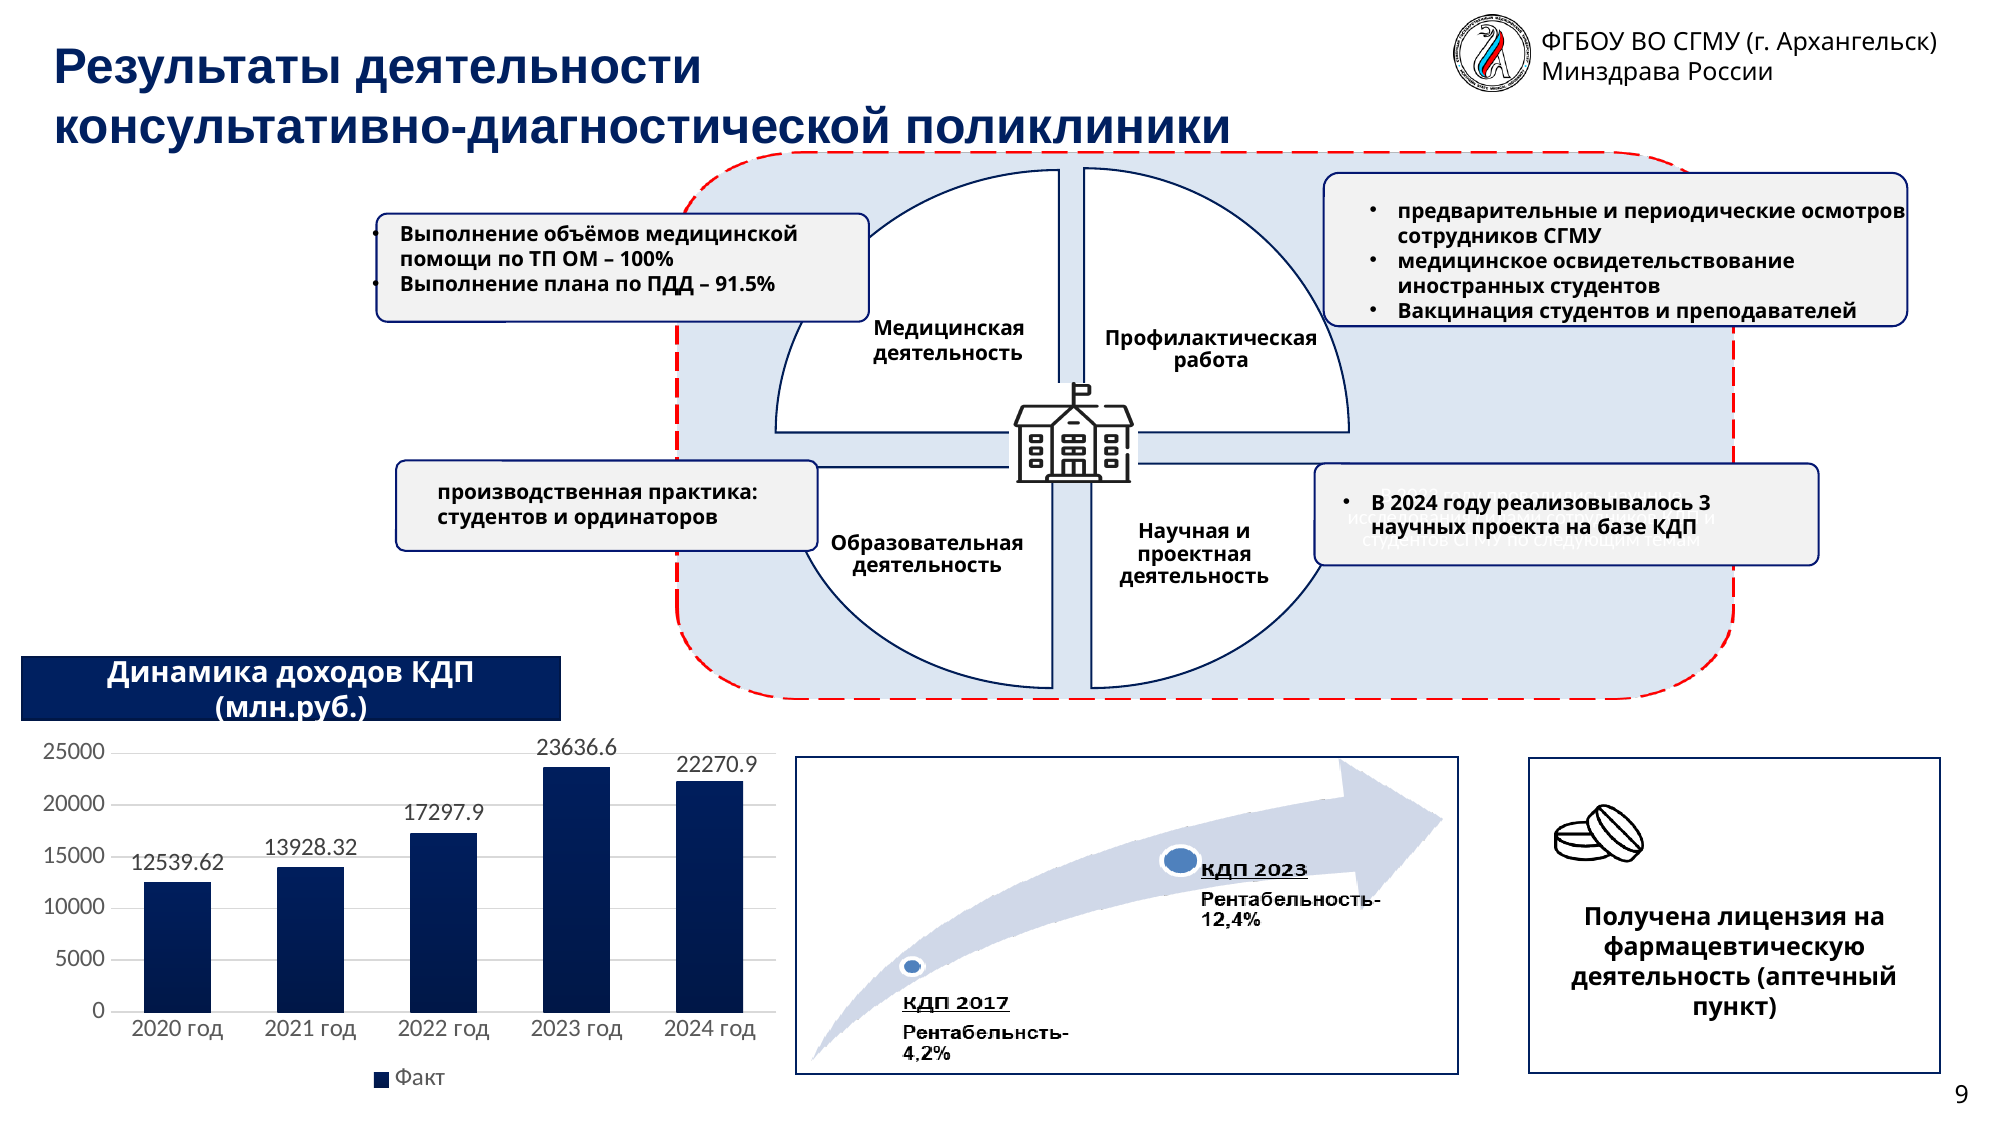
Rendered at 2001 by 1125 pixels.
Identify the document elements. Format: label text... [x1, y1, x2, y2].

text_box Получена лицензия на фармацевтическую деятельность (аптечный пункт) [1528, 757, 1941, 1074]
picture [675, 322, 775, 460]
picture [1453, 14, 1531, 27]
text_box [1323, 172, 1908, 327]
text_box Результаты деятельности консультативно-диагностической поликлиники [27, 27, 1788, 135]
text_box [1073, 168, 1349, 433]
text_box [1314, 463, 1819, 566]
picture [675, 151, 1735, 701]
chart [27, 733, 792, 1099]
text_box предварительные и периодические осмотров сотрудников СГМУ медицинское освидетельствование иностранных студентов Вакцинация студентов и преподавателей [1735, 189, 1926, 330]
picture [1554, 788, 1644, 878]
picture [797, 758, 1458, 1074]
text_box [1091, 463, 1349, 689]
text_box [396, 460, 818, 551]
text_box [775, 169, 1059, 467]
slide_number 9 [1940, 1078, 1969, 1114]
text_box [785, 467, 1069, 689]
text_box Динамика доходов КДП (млн.руб.) [21, 656, 561, 721]
text_box Выполнение объёмов медицинской помощи по ТП ОМ – 100% Выполнение плана по ПДД – 91.5% [357, 213, 675, 329]
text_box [376, 213, 869, 322]
